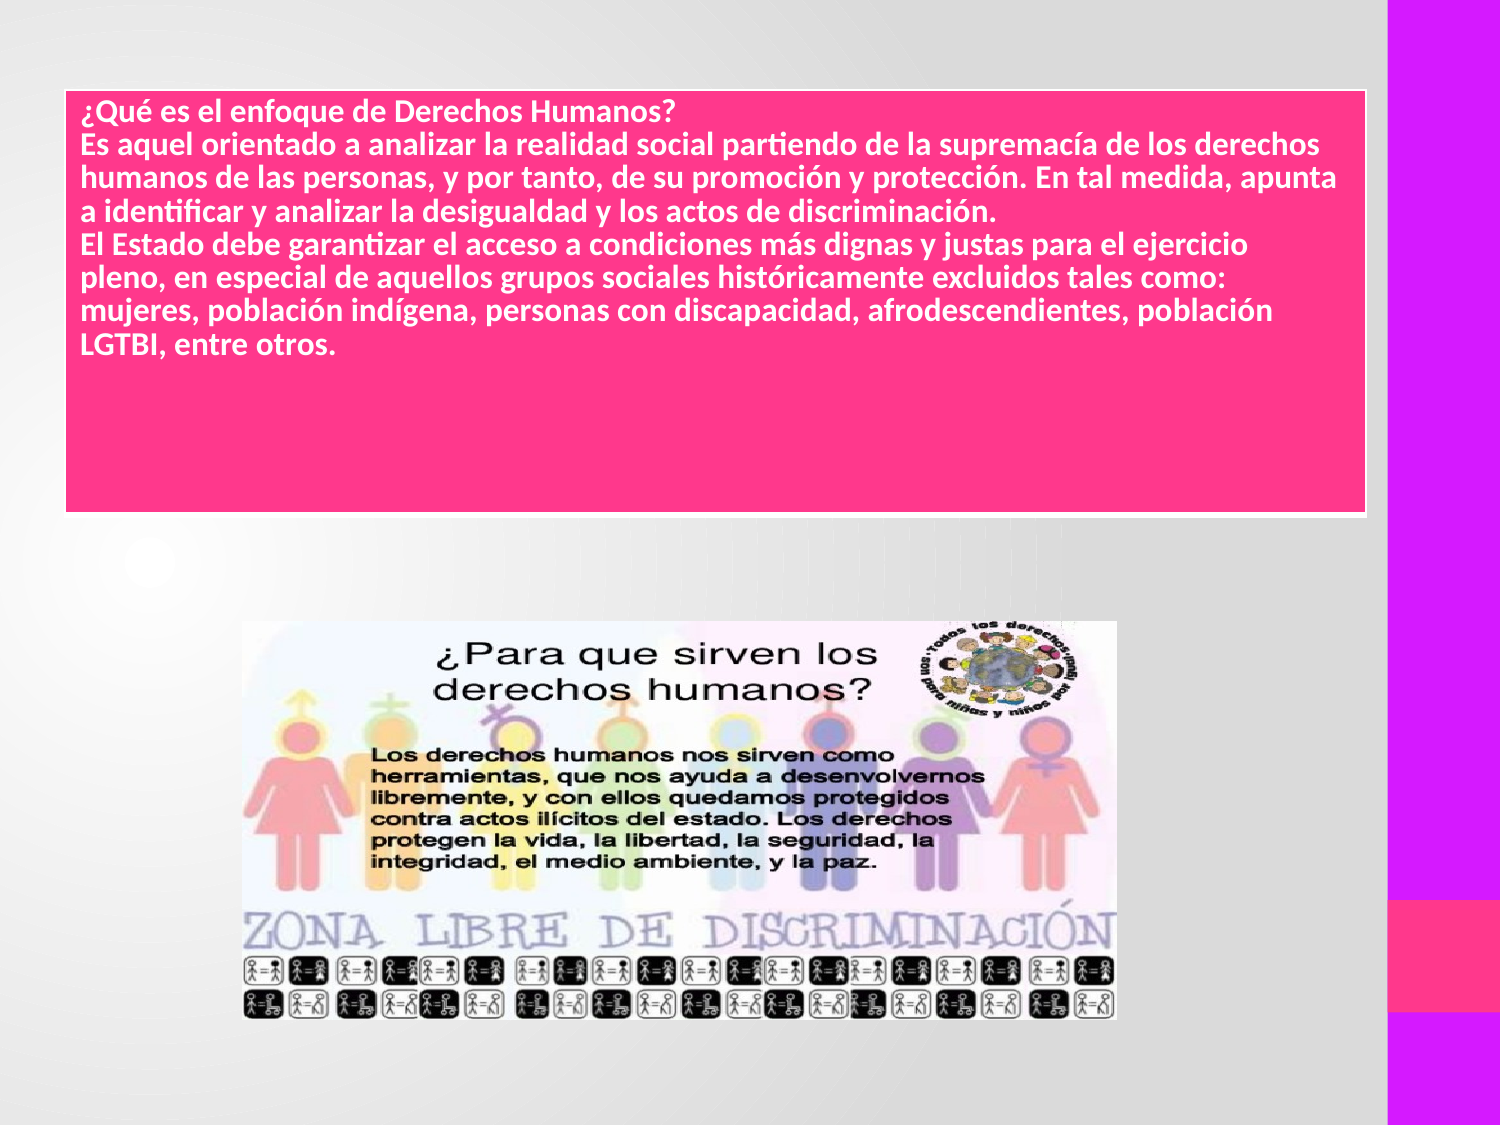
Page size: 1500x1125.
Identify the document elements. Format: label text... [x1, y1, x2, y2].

picture [242, 621, 1118, 1021]
list [65, 518, 1316, 1050]
table_header ¿Qué es el enfoque de Derechos Humanos? Es aquel orientado a analizar la realidad social partiendo de la supremacía de los derechos humanos de las personas, y por tanto, de su promoción y protección. En tal medida, apunta a identificar y analizar la desigualdad y los actos de discriminación. El Estado debe garantizar el acceso a condiciones más dignas y justas para el ejercicio pleno, en especial de aquellos grupos sociales históricamente excluidos tales como: mujeres, población indígena, personas con discapacidad, afrodescendientes, población LGTBI, entre otros. [66, 91, 1365, 512]
